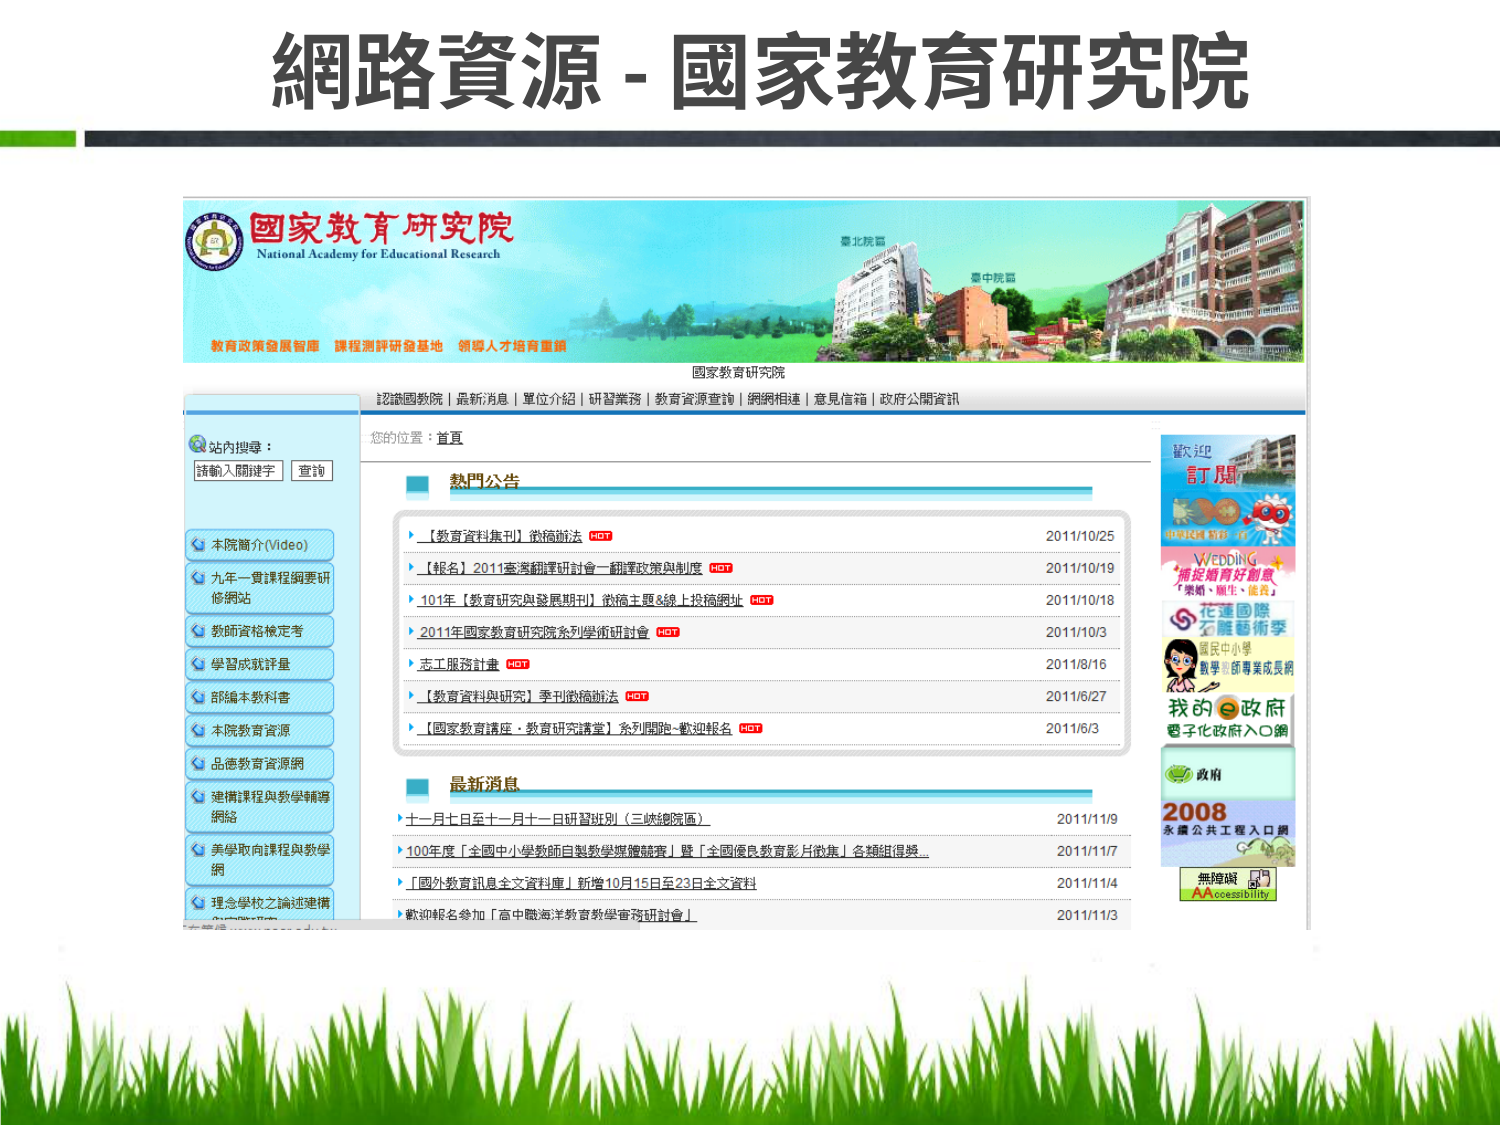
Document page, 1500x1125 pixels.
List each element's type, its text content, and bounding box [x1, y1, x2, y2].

title 網路資源-國家教育研究院 [71, 12, 1451, 126]
picture [0, 0, 1500, 1125]
